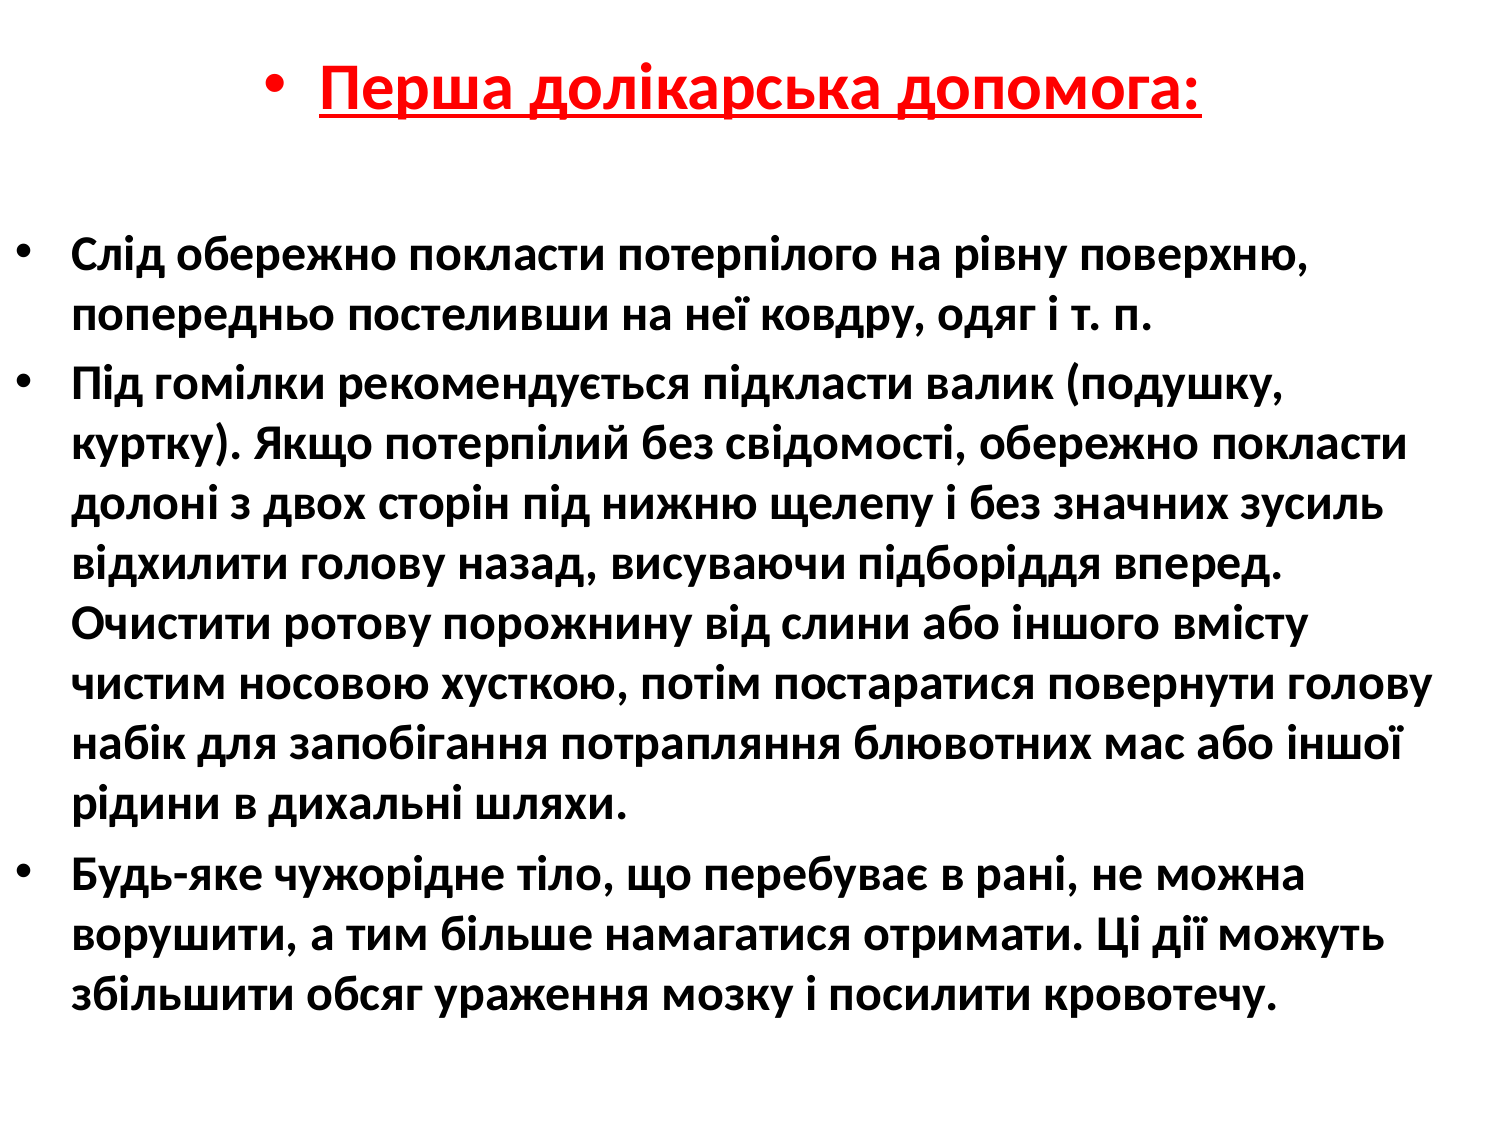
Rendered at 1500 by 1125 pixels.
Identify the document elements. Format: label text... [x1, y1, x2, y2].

text_box Перша долікарська допомога: Слід обережно покласти потерпілого на рівну поверхню, попередньо постеливши на неї ковдру, одяг і т. п. Під гомілки рекомендується підкласти валик (подушку, куртку). Якщо потерпілий без свідомості, обережно покласти долоні з двох сторін під нижню щелепу і без значних зусиль відхилити голову назад, висуваючи підборіддя вперед. Очистити ротову порожнину від слини або іншого вмісту чистим носовою хусткою, потім постаратися повернути голову набік для запобігання потрапляння блювотних мас або іншої рідини в дихальні шляхи. Будь-яке чужорідне тіло, що перебуває в рані, не можна ворушити, а тим більше намагатися отримати. Ці дії можуть збільшити обсяг ураження мозку і посилити кровотечу. [0, 35, 1465, 1079]
